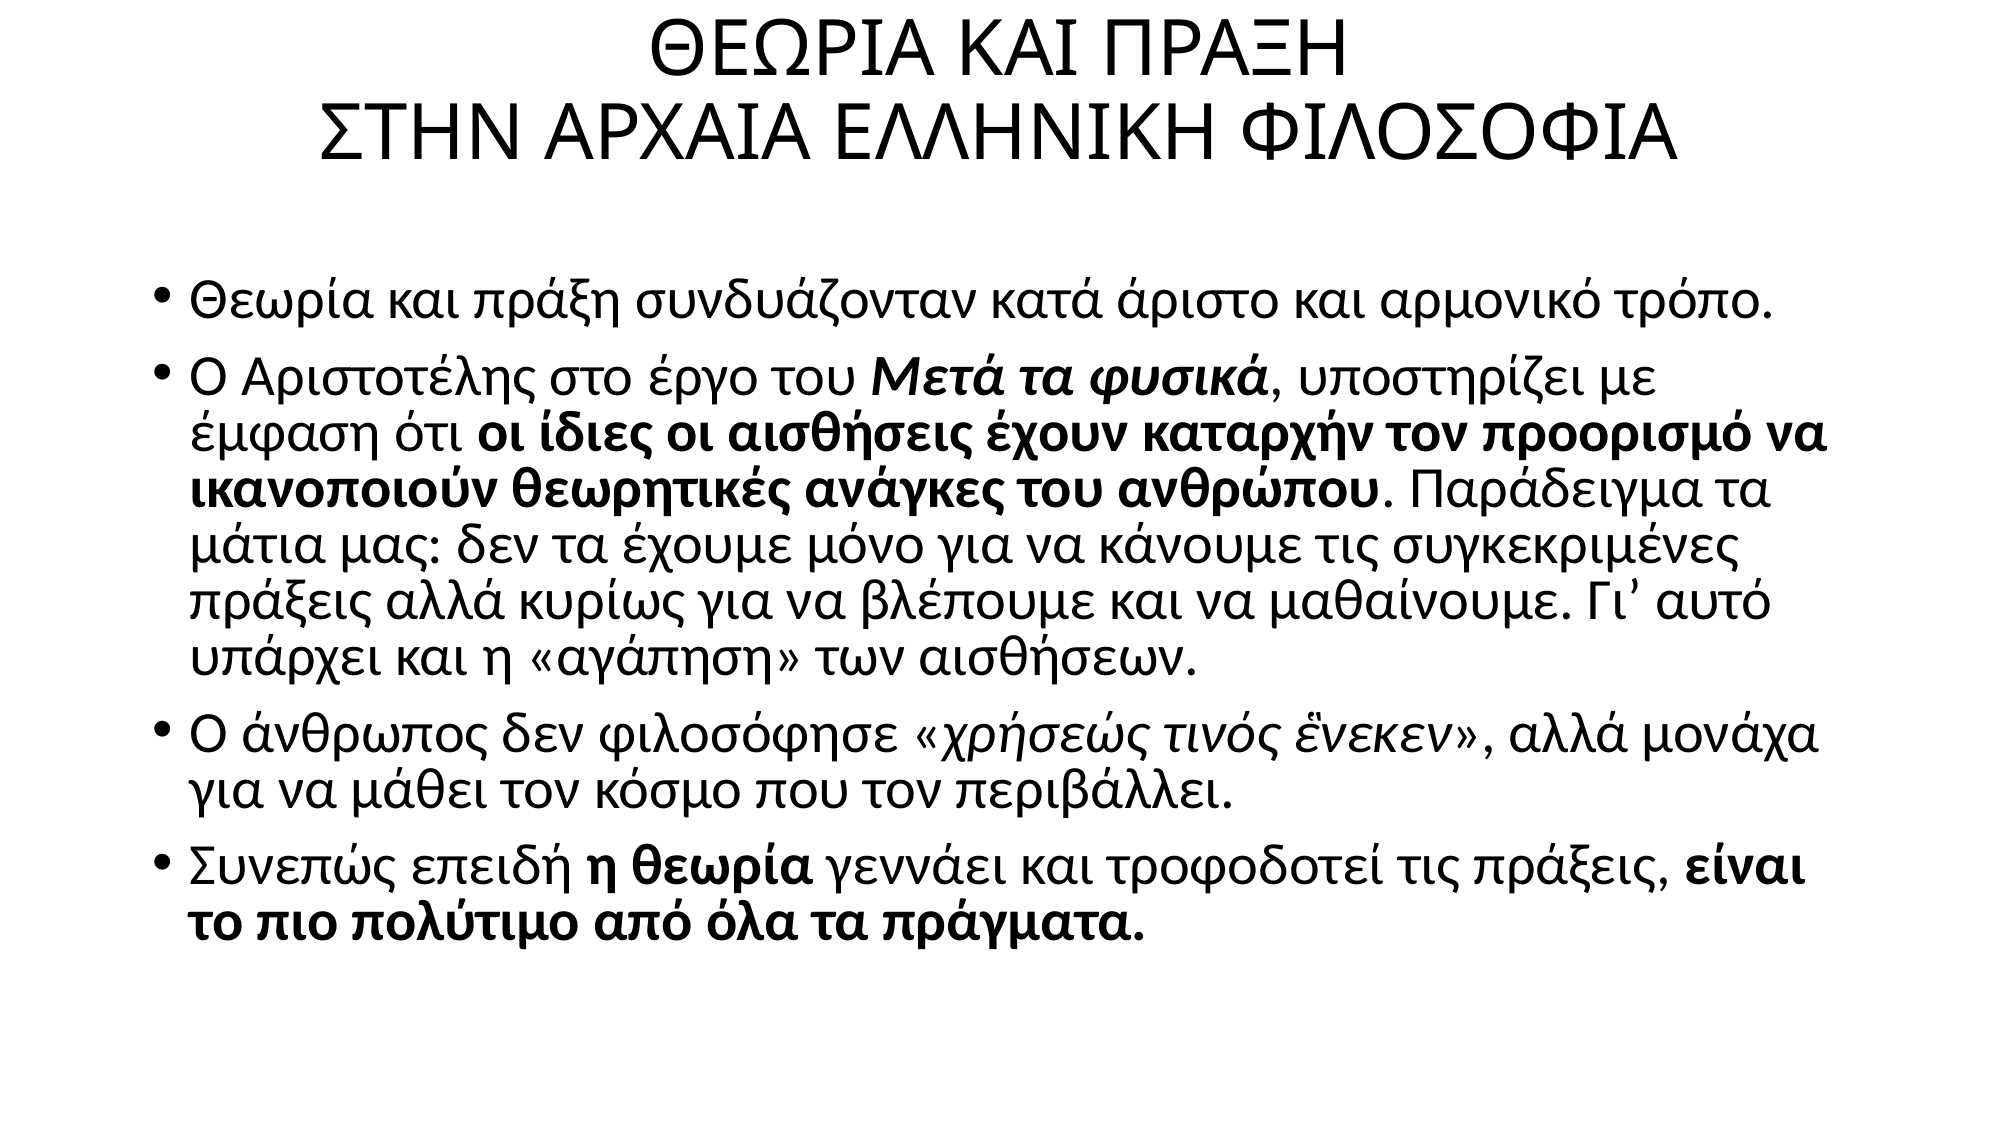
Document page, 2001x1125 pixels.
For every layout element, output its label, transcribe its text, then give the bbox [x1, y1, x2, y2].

title ΘΕΩΡΙΑ ΚΑΙ ΠΡΑΞΗ ΣΤΗΝ ΑΡΧΑΙΑ ΕΛΛΗΝΙΚΗ ΦΙΛΟΣΟΦΙΑ [137, 0, 1863, 184]
list Θεωρία και πράξη συνδυάζονταν κατά άριστο και αρμονικό τρόπο. Ο Αριστοτέλης στο έργο του Μετά τα φυσικά, υποστηρίζει με έμφαση ότι οι ίδιες οι αισθήσεις έχουν καταρχήν τον προορισμό να ικανοποιούν θεωρητικές ανάγκες του ανθρώπου. Παράδειγμα τα μάτια μας: δεν τα έχουμε μόνο για να κάνουμε τις συγκεκριμένες πράξεις αλλά κυρίως για να βλέπουμε και να μαθαίνουμε. Γι’ αυτό υπάρχει και η «αγάπηση» των αισθήσεων. Ο άνθρωπος δεν φιλοσόφησε «χρήσεώς τινός ἓνεκεν», αλλά μονάχα για να μάθει τον κόσμο που τον περιβάλλει. Συνεπώς επειδή η θεωρία γεννάει και τροφοδοτεί τις πράξεις, είναι το πιο πολύτιμο από όλα τα πράγματα. [137, 266, 1863, 1073]
